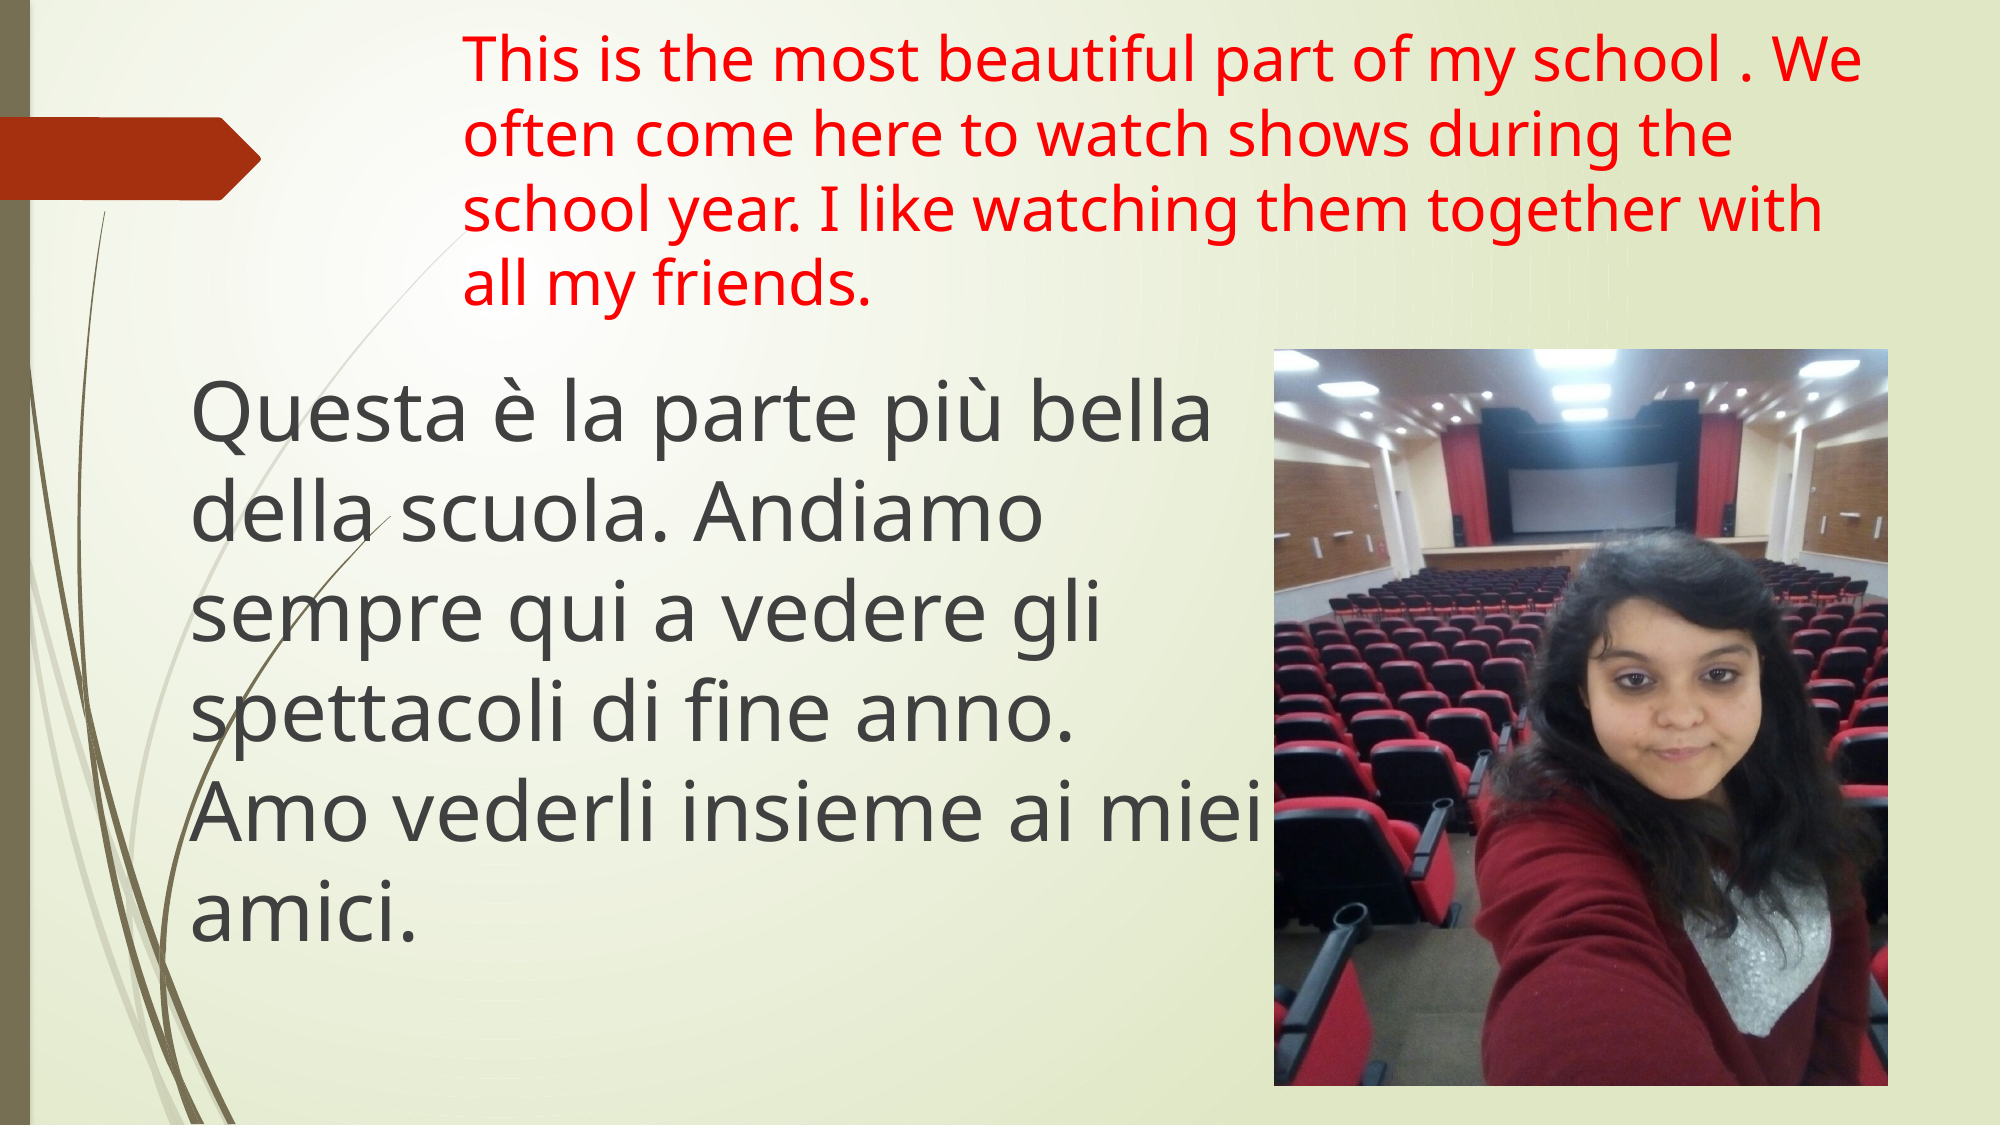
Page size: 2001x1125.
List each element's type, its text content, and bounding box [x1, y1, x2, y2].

title This is the most beautiful part of my school . We often come here to watch shows during the school year. I like watching them together with all my friends. [447, 11, 1888, 331]
picture [1274, 349, 1888, 1087]
list Questa è la parte più bella della scuola. Andiamo sempre qui a vedere gli spettacoli di fine anno. Amo vederli insieme ai miei amici. [174, 350, 1274, 970]
